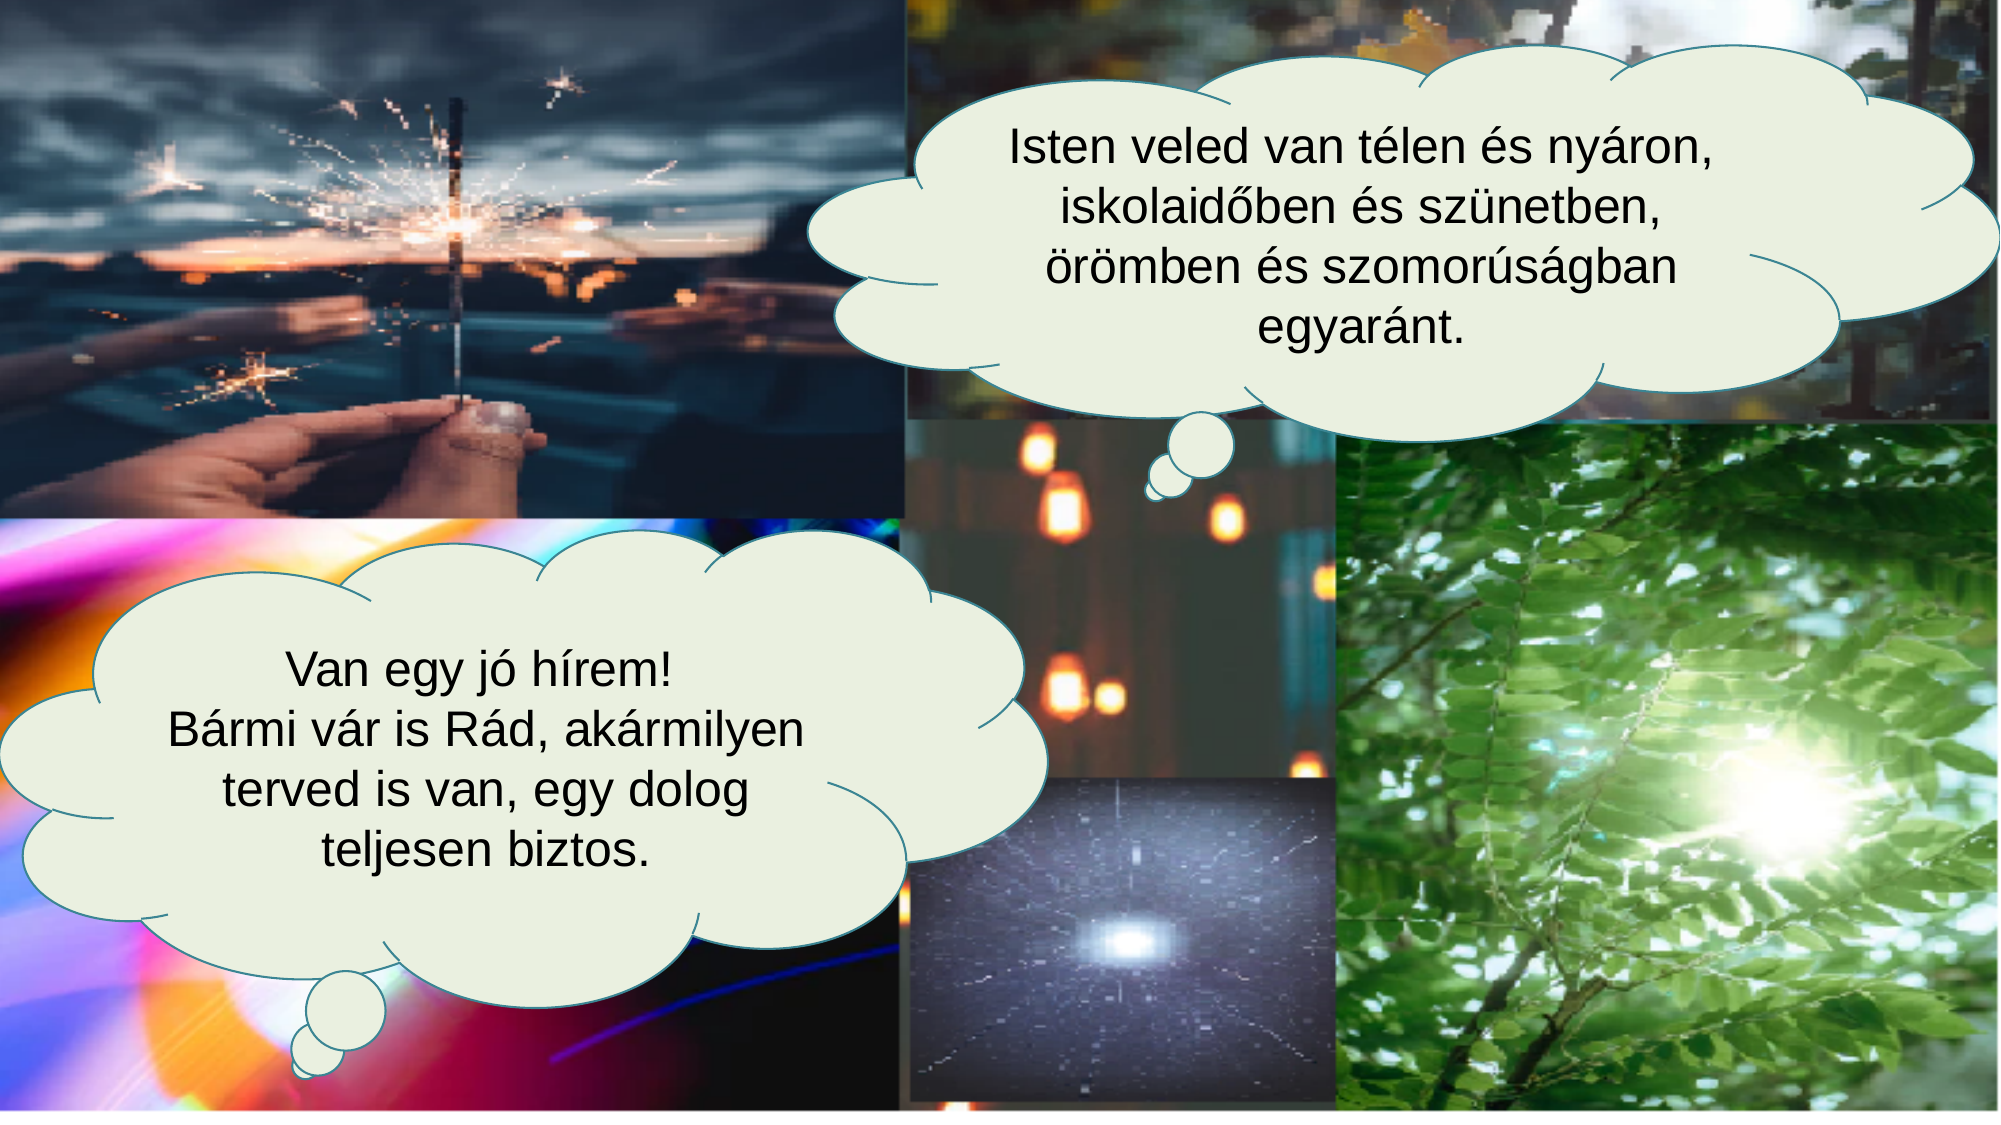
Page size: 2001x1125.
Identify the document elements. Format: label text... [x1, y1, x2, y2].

text_box Isten veled van télen és nyáron, iskolaidőben és szünetben, örömben és szomorúságban egyaránt. [806, 44, 2000, 503]
text_box Van egy jó hírem! Bármi vár is Rád, akármilyen terved is van, egy dolog teljesen biztos. [0, 529, 1049, 1081]
picture [0, 0, 2001, 1125]
